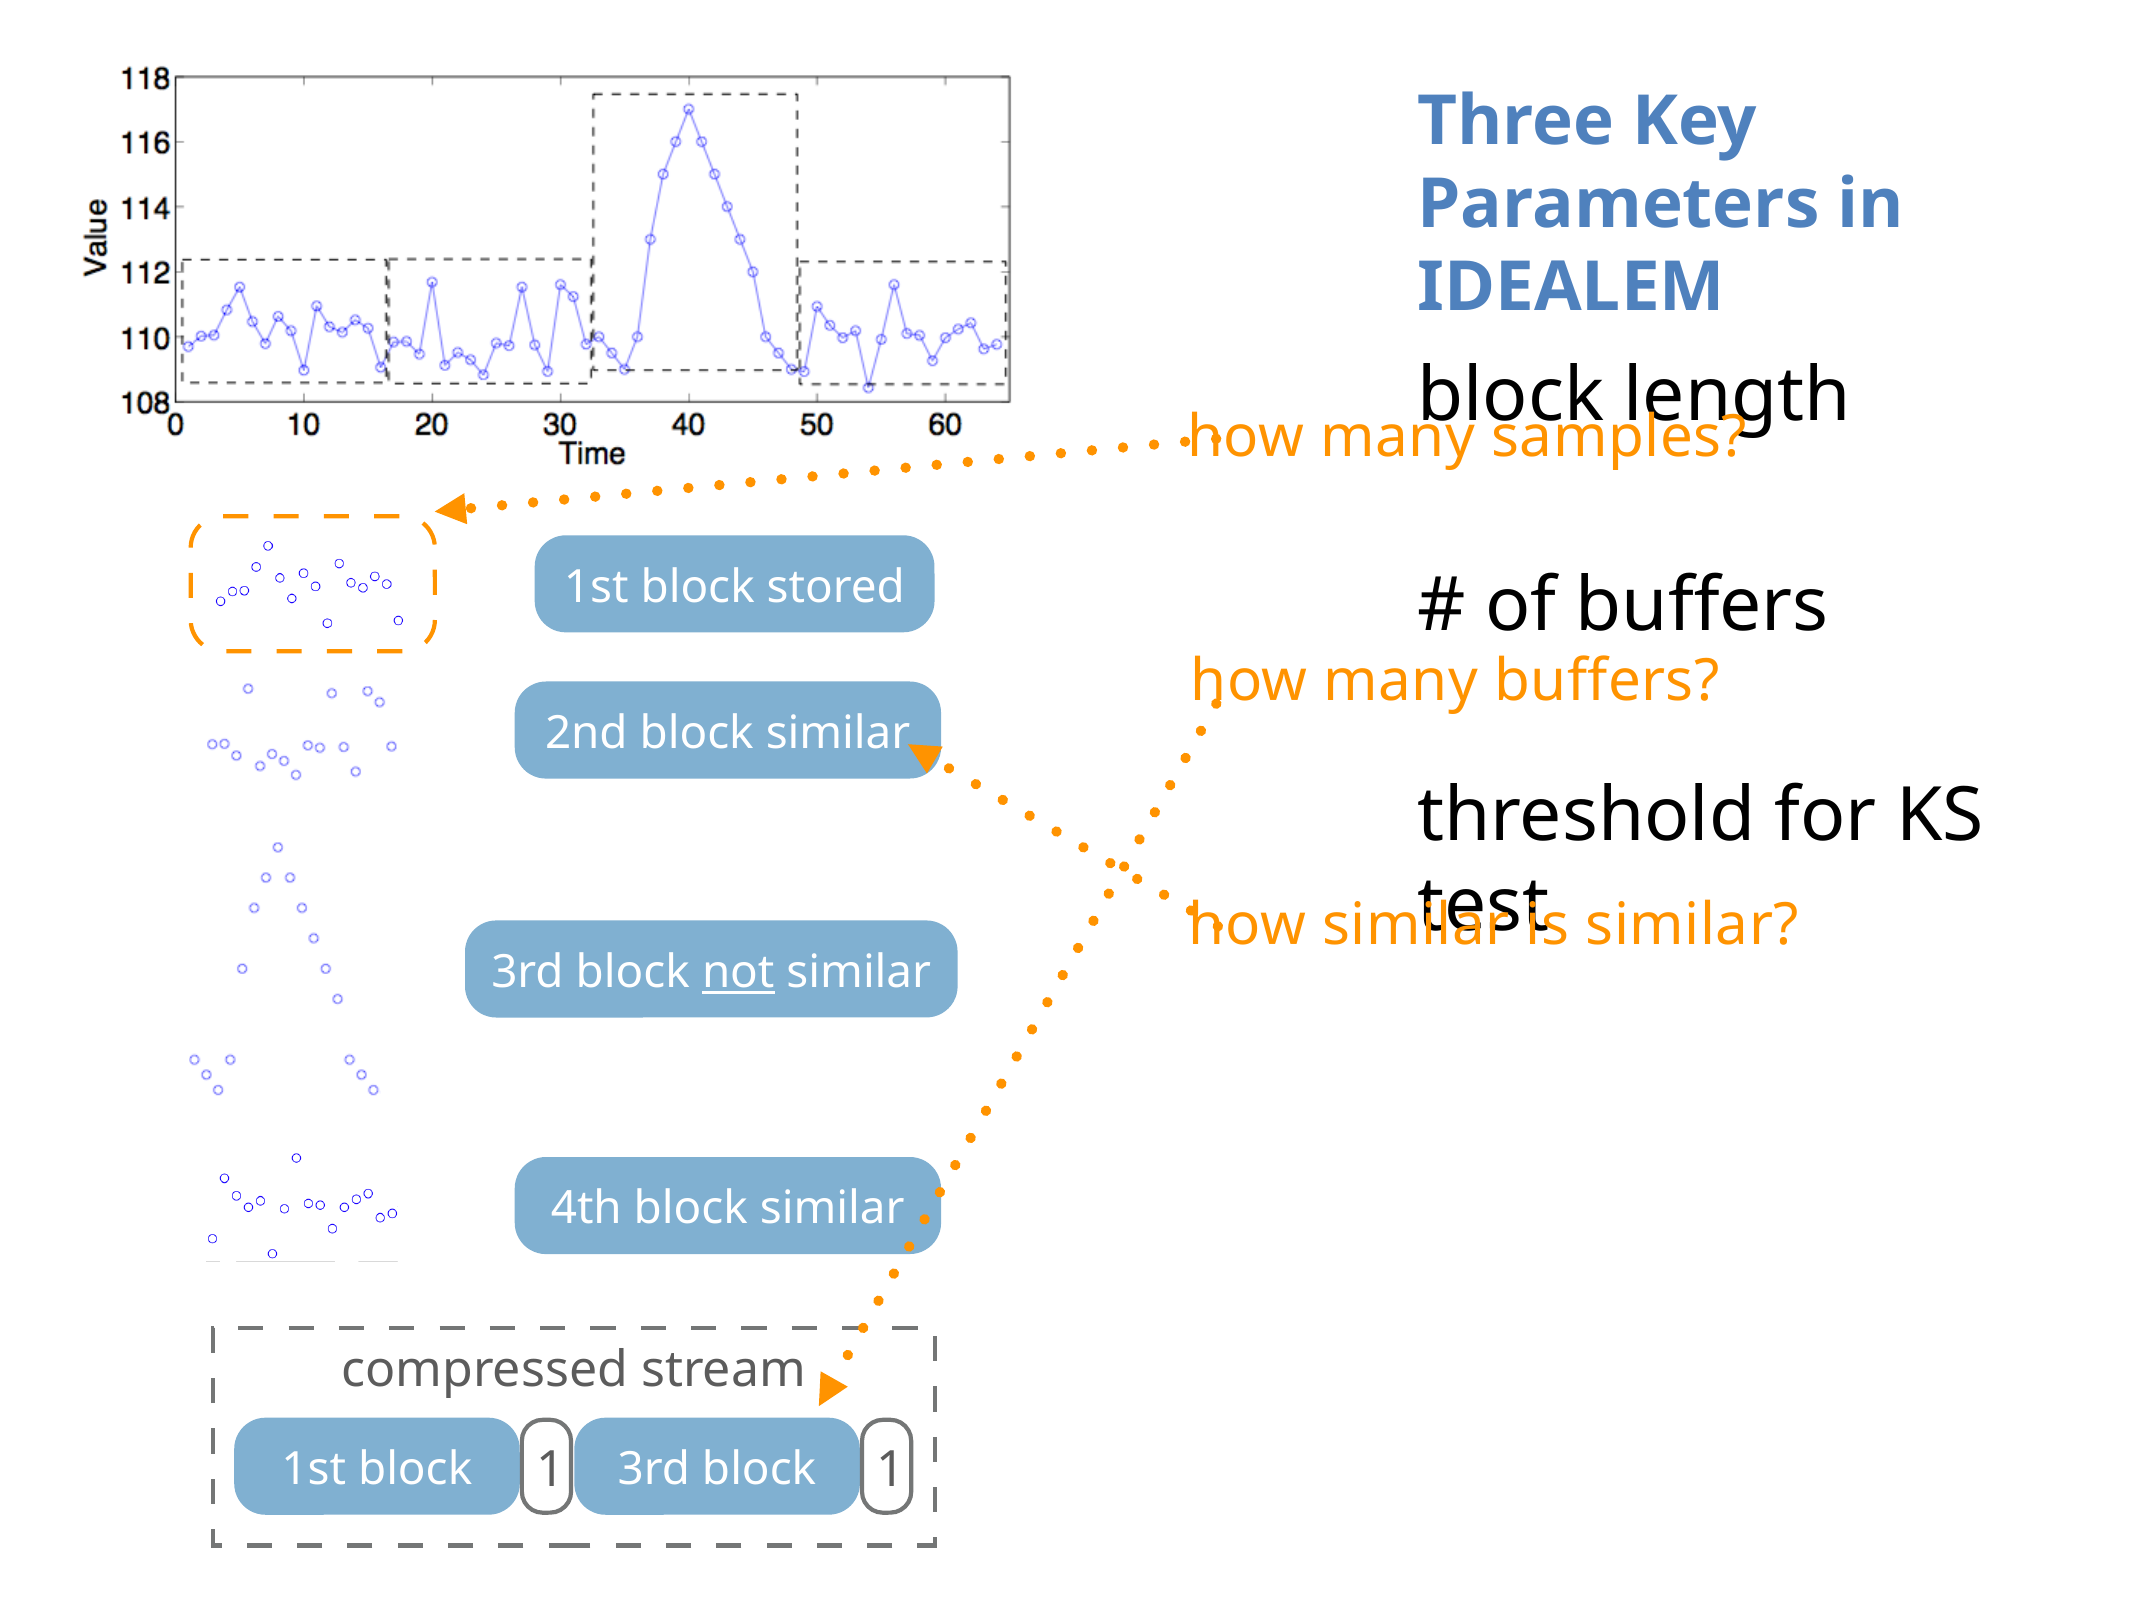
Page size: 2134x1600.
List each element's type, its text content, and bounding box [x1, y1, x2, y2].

text_box how many samples? [1178, 390, 1757, 477]
text_box how many buffers? [1182, 633, 1729, 721]
text_box 1 [521, 1419, 572, 1513]
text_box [206, 1148, 942, 1263]
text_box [189, 827, 958, 1111]
text_box [190, 516, 432, 652]
picture [35, 45, 1112, 472]
text_box [818, 1392, 831, 1407]
text_box how similar is similar? [1180, 877, 1809, 965]
text_box [434, 504, 448, 517]
list block length # of buffers threshold for KS test [1395, 334, 2098, 1474]
text_box 1st block [234, 1417, 520, 1515]
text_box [212, 535, 935, 633]
text_box compressed stream [212, 1328, 935, 1546]
text_box 3rd block [574, 1417, 860, 1515]
title Three Key Parameters in IDEALEM [1395, 63, 2098, 334]
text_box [206, 671, 942, 790]
text_box 1 [862, 1419, 912, 1513]
